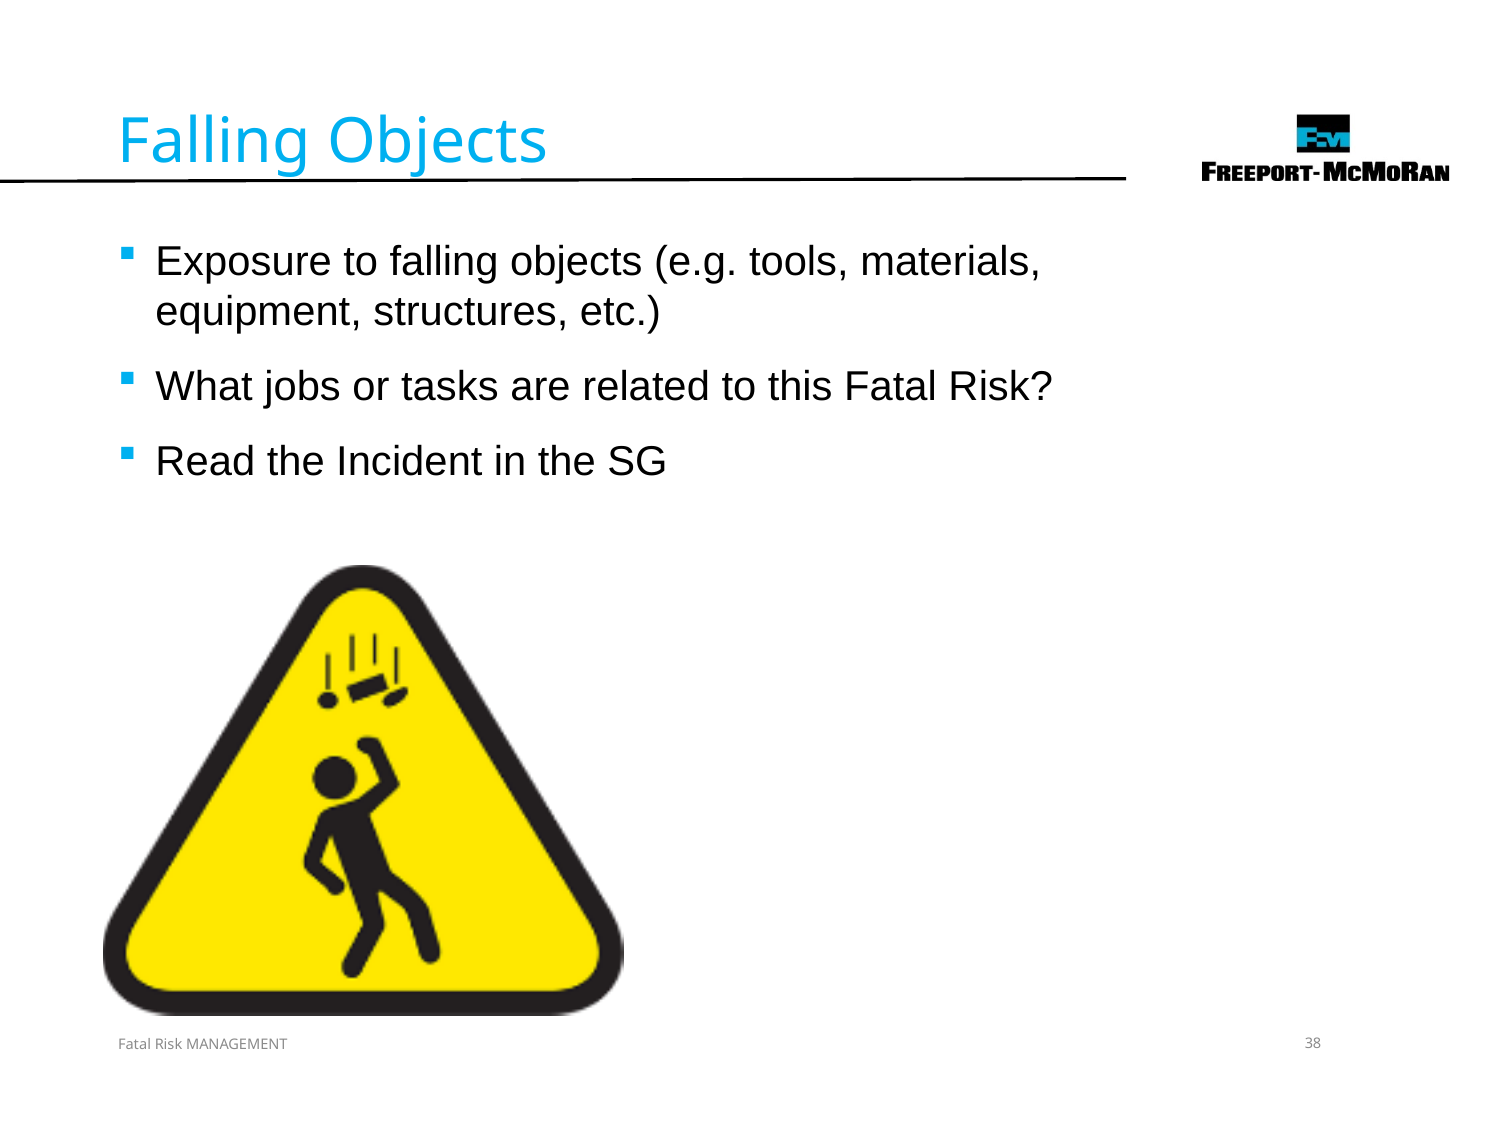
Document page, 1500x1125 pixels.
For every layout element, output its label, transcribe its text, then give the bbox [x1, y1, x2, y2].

picture [1202, 113, 1450, 181]
list Falling Objects [103, 100, 1143, 207]
picture [103, 565, 624, 1016]
list Exposure to falling objects (e.g. tools, materials, equipment, structures, etc.) What jobs or tasks are related to this Fatal Risk? Read the Incident in the SG [103, 226, 1127, 995]
footer Fatal Risk MANAGEMENT [103, 1014, 1004, 1074]
slide_number 38 [1126, 1014, 1500, 1075]
